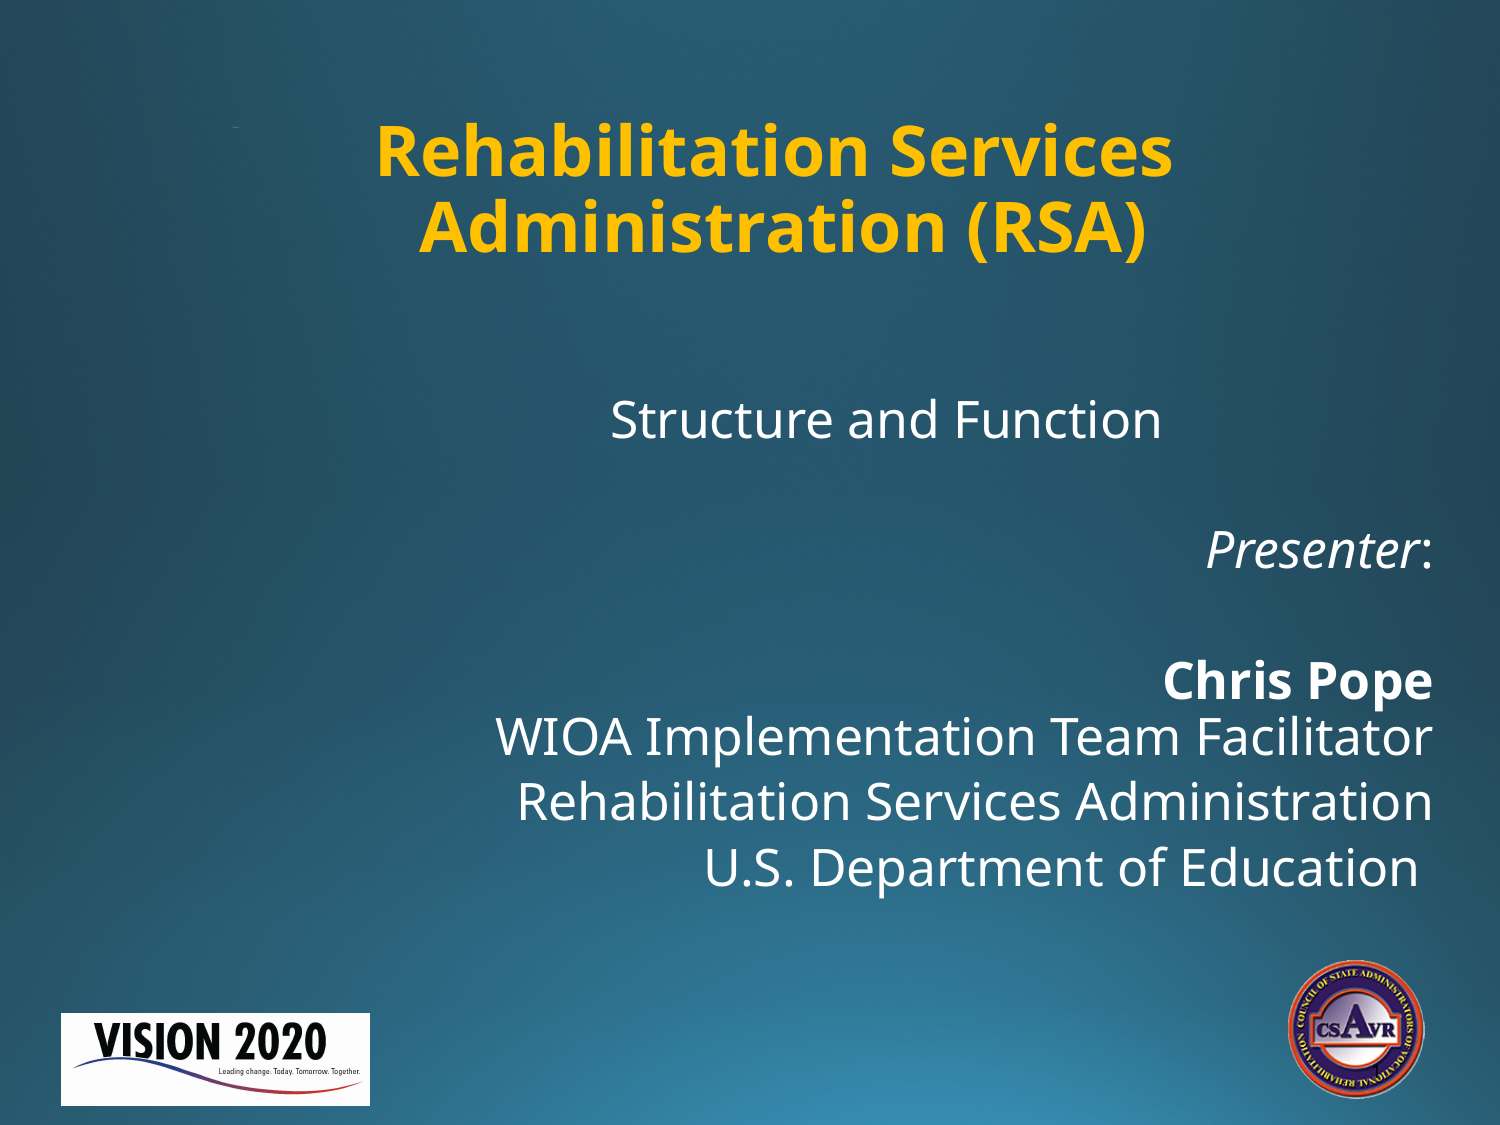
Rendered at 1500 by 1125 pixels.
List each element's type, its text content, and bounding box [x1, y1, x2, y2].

text_box – [216, 352, 1283, 654]
title Rehabilitation Services Administration (RSA) [110, 108, 1457, 352]
subtitle Structure and Function Presenter: Chris Pope WIOA Implementation Team Facilitator Rehabilitation Services Administration U.S. Department of Education [324, 383, 1450, 905]
slide_number 1 [1059, 1042, 1397, 1103]
picture [61, 1013, 370, 1106]
picture [1285, 957, 1425, 1099]
